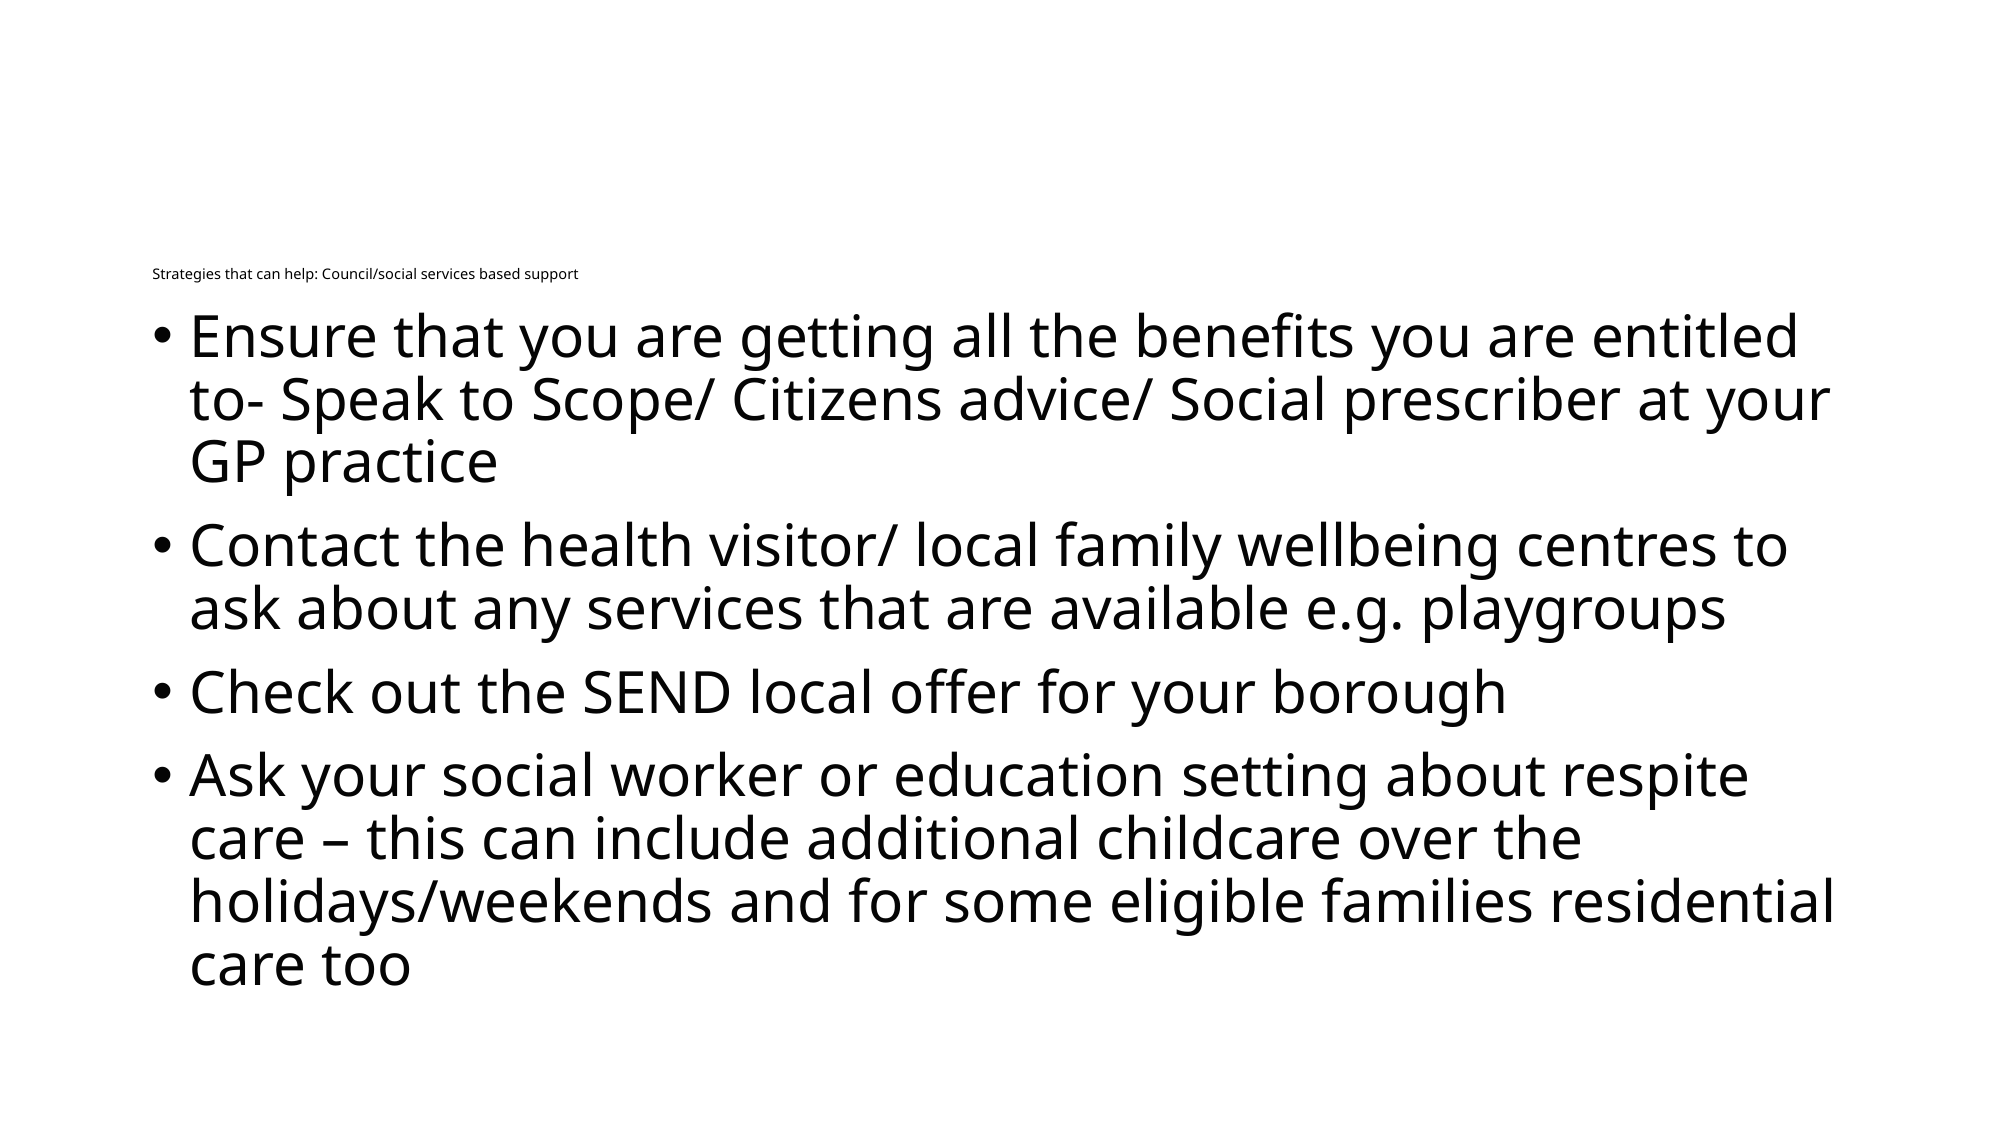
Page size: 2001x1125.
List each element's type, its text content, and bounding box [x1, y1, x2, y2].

list Ensure that you are getting all the benefits you are entitled to- Speak to Scope/ Citizens advice/ Social prescriber at your GP practice Contact the health visitor/ local family wellbeing centres to ask about any services that are available e.g. playgroups Check out the SEND local offer for your borough Ask your social worker or education setting about respite care – this can include additional childcare over the holidays/weekends and for some eligible families residential care too [137, 299, 1863, 1014]
title Strategies that can help: Council/social services based support [137, 258, 1863, 299]
